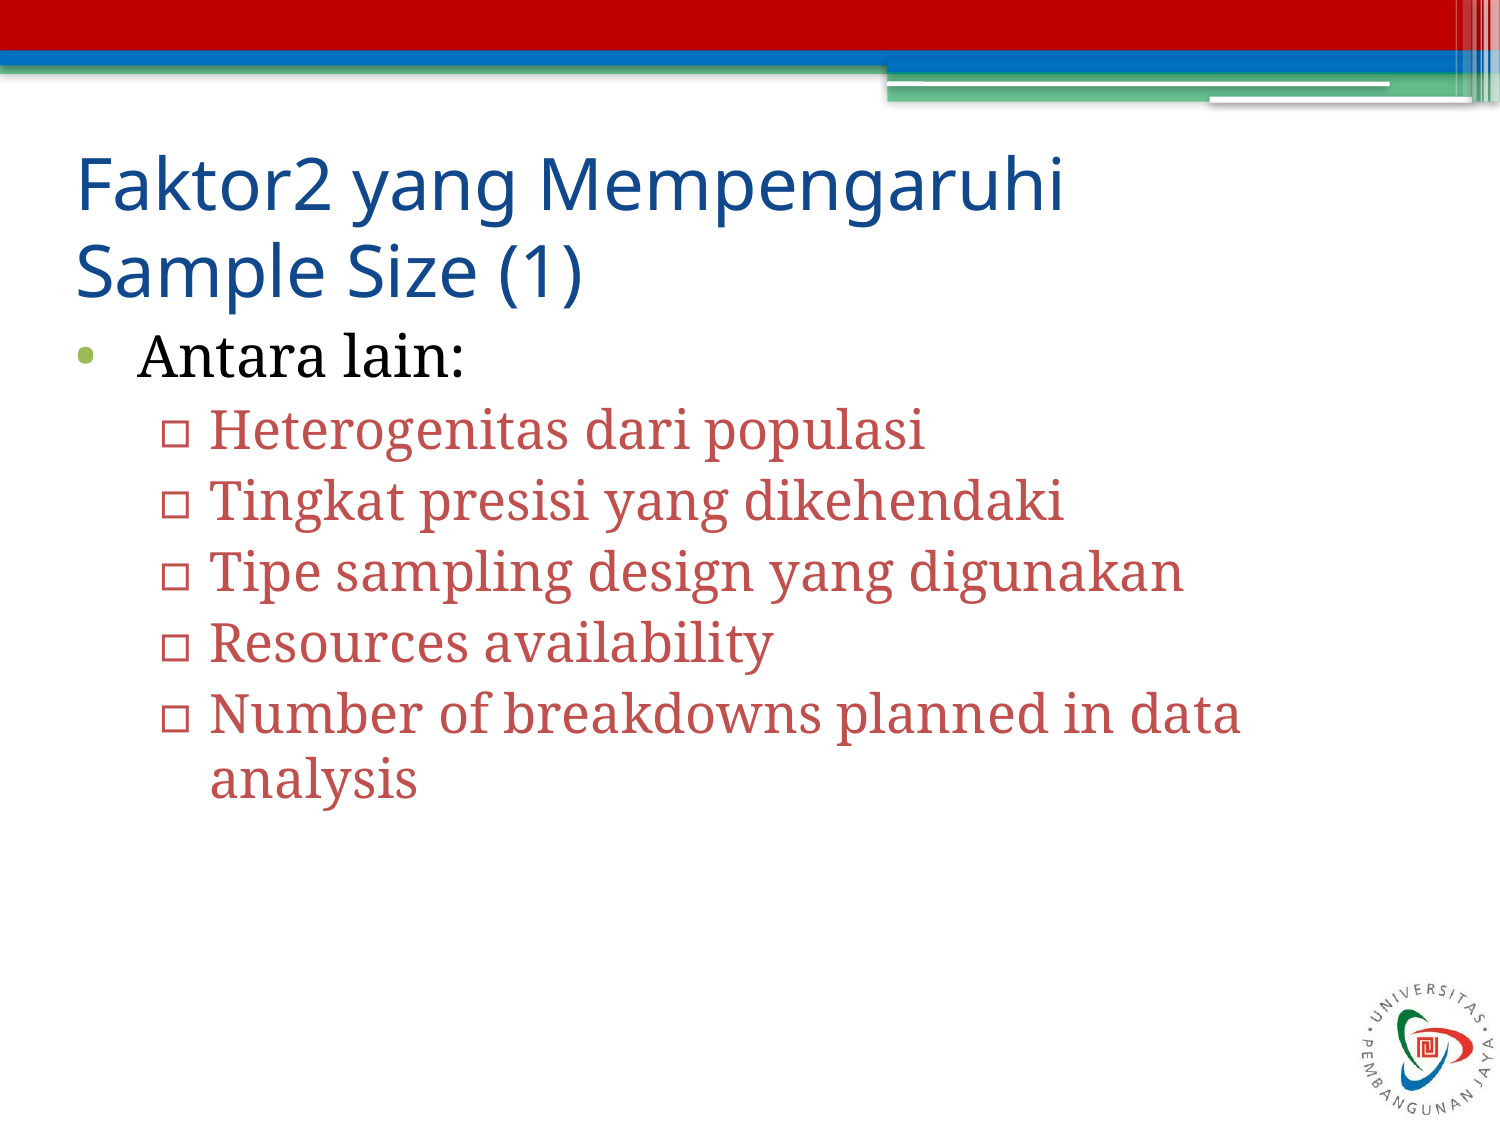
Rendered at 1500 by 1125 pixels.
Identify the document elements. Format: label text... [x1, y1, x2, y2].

title Faktor2 yang Mempengaruhi Sample Size (1) [75, 137, 1425, 313]
picture [1352, 975, 1500, 1125]
list Antara lain: Heterogenitas dari populasi Tingkat presisi yang dikehendaki Tipe sampling design yang digunakan Resources availability Number of breakdowns planned in data analysis [75, 318, 1425, 1029]
